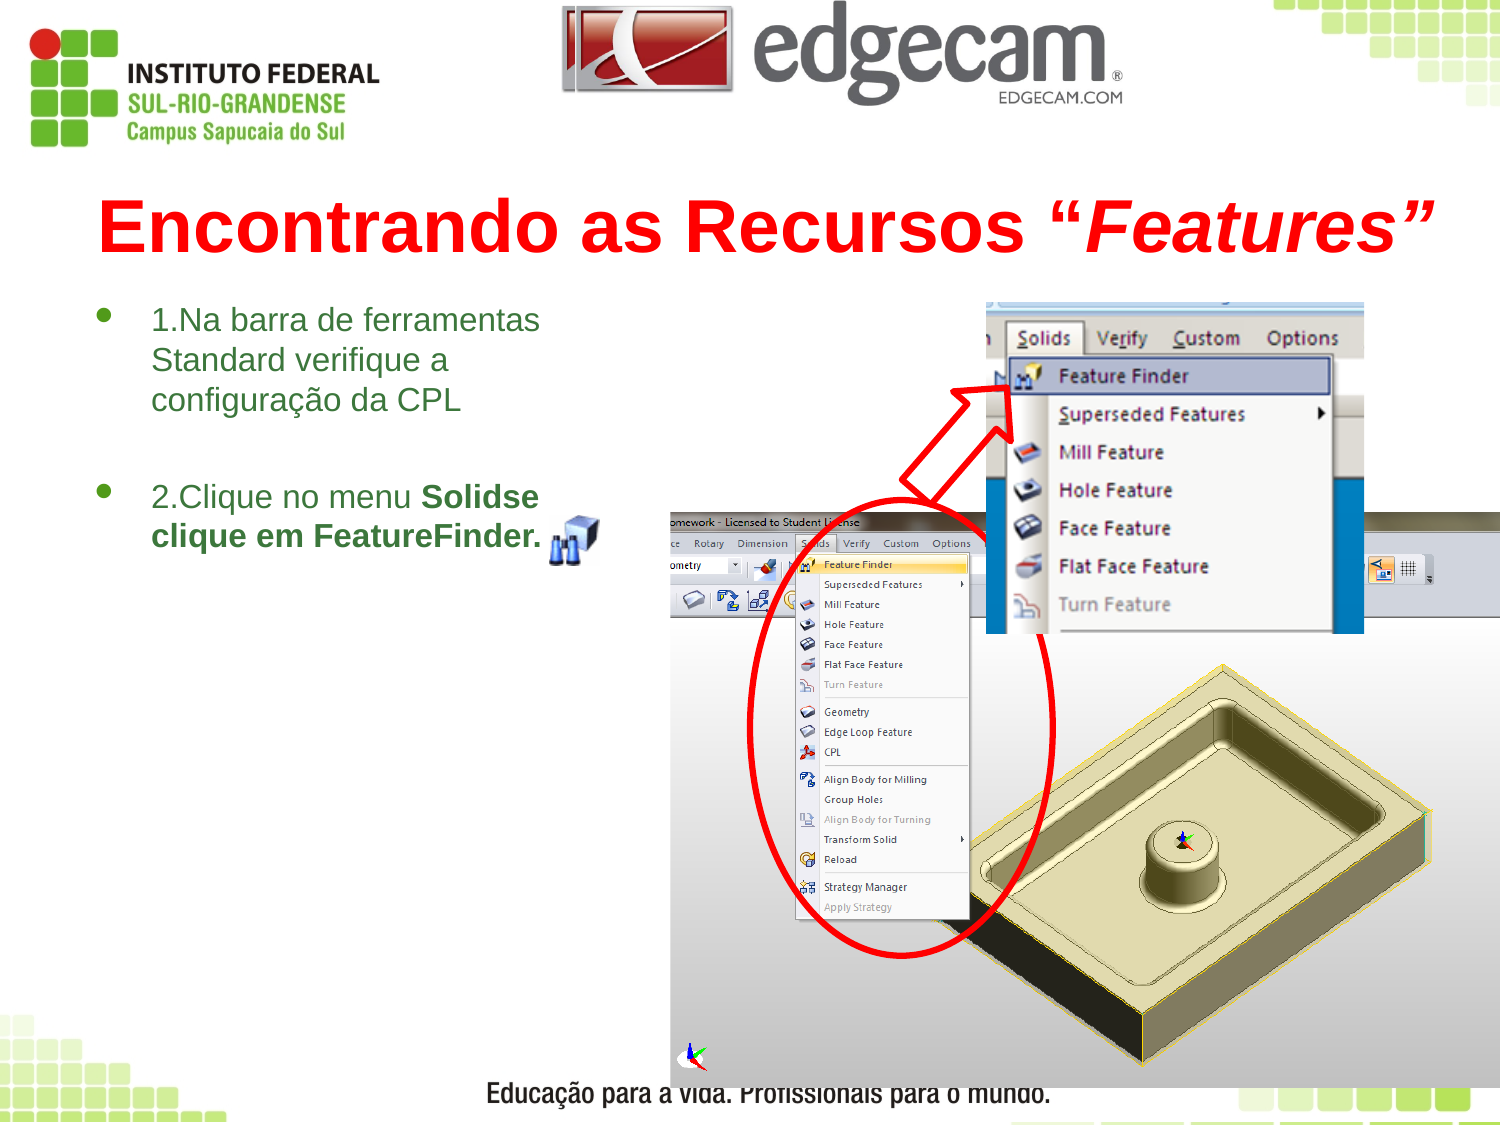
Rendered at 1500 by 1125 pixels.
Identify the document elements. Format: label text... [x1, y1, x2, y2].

title Encontrando as Recursos “Features” [74, 156, 1459, 276]
text_box [899, 387, 980, 507]
picture [0, 0, 1500, 1125]
list 1.Na barra de ferramentas Standard verifique a configuração da CPL 2.Clique no menu Solidse clique em FeatureFinder. [79, 290, 656, 1000]
text_box [852, 497, 951, 510]
